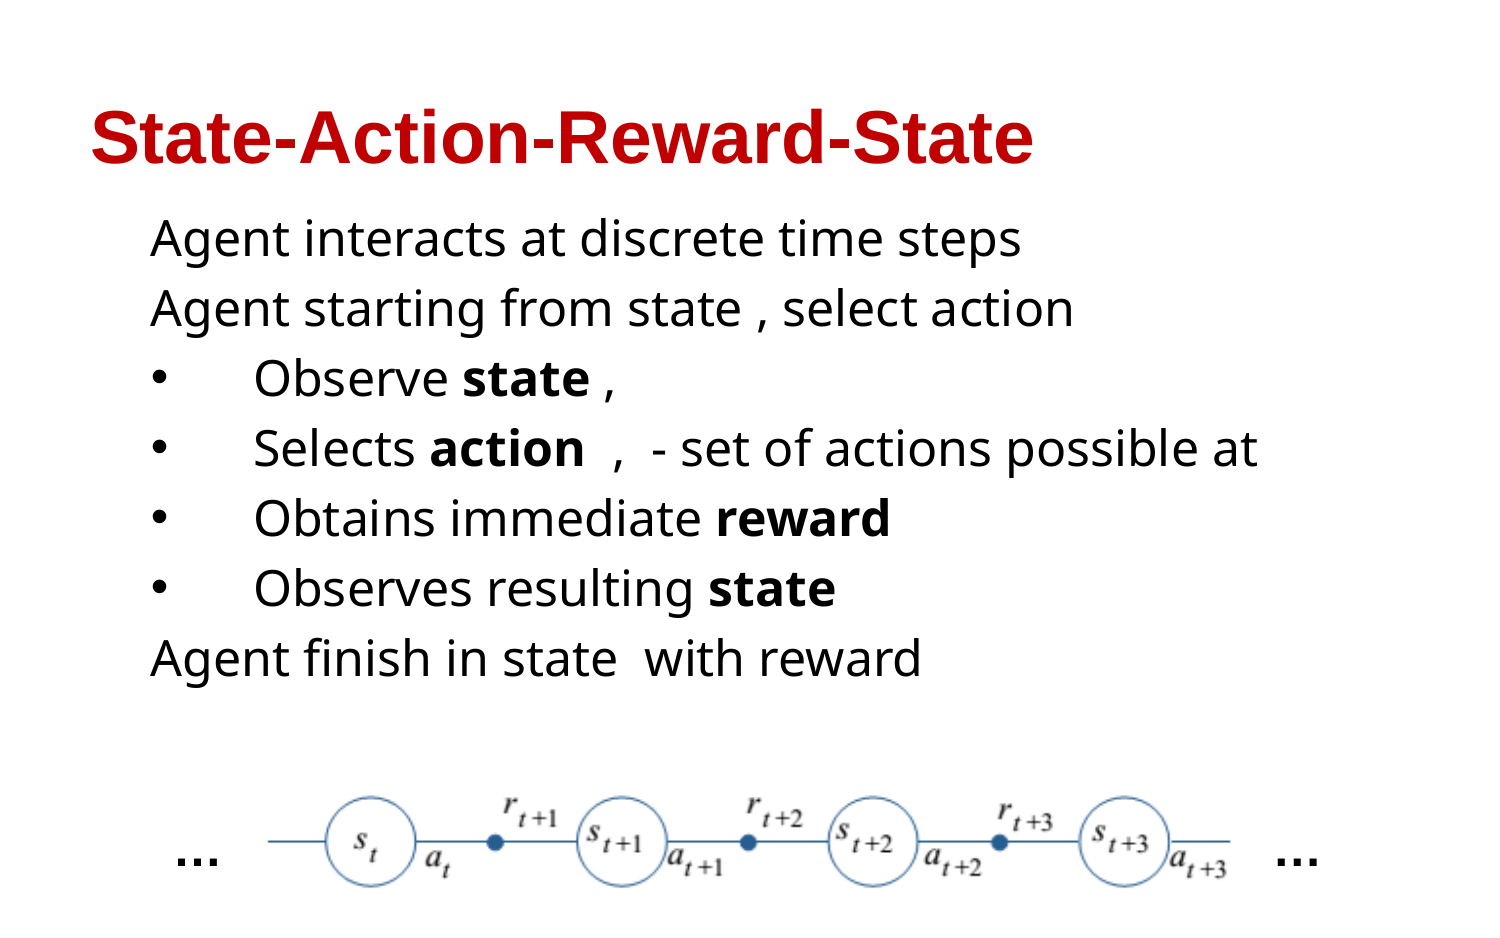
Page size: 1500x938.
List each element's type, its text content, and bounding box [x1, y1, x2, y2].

picture [204, 753, 1299, 938]
text_box … [157, 808, 199, 884]
title State-Action-Reward-State [75, 37, 1425, 194]
text_box … [1303, 808, 1338, 884]
